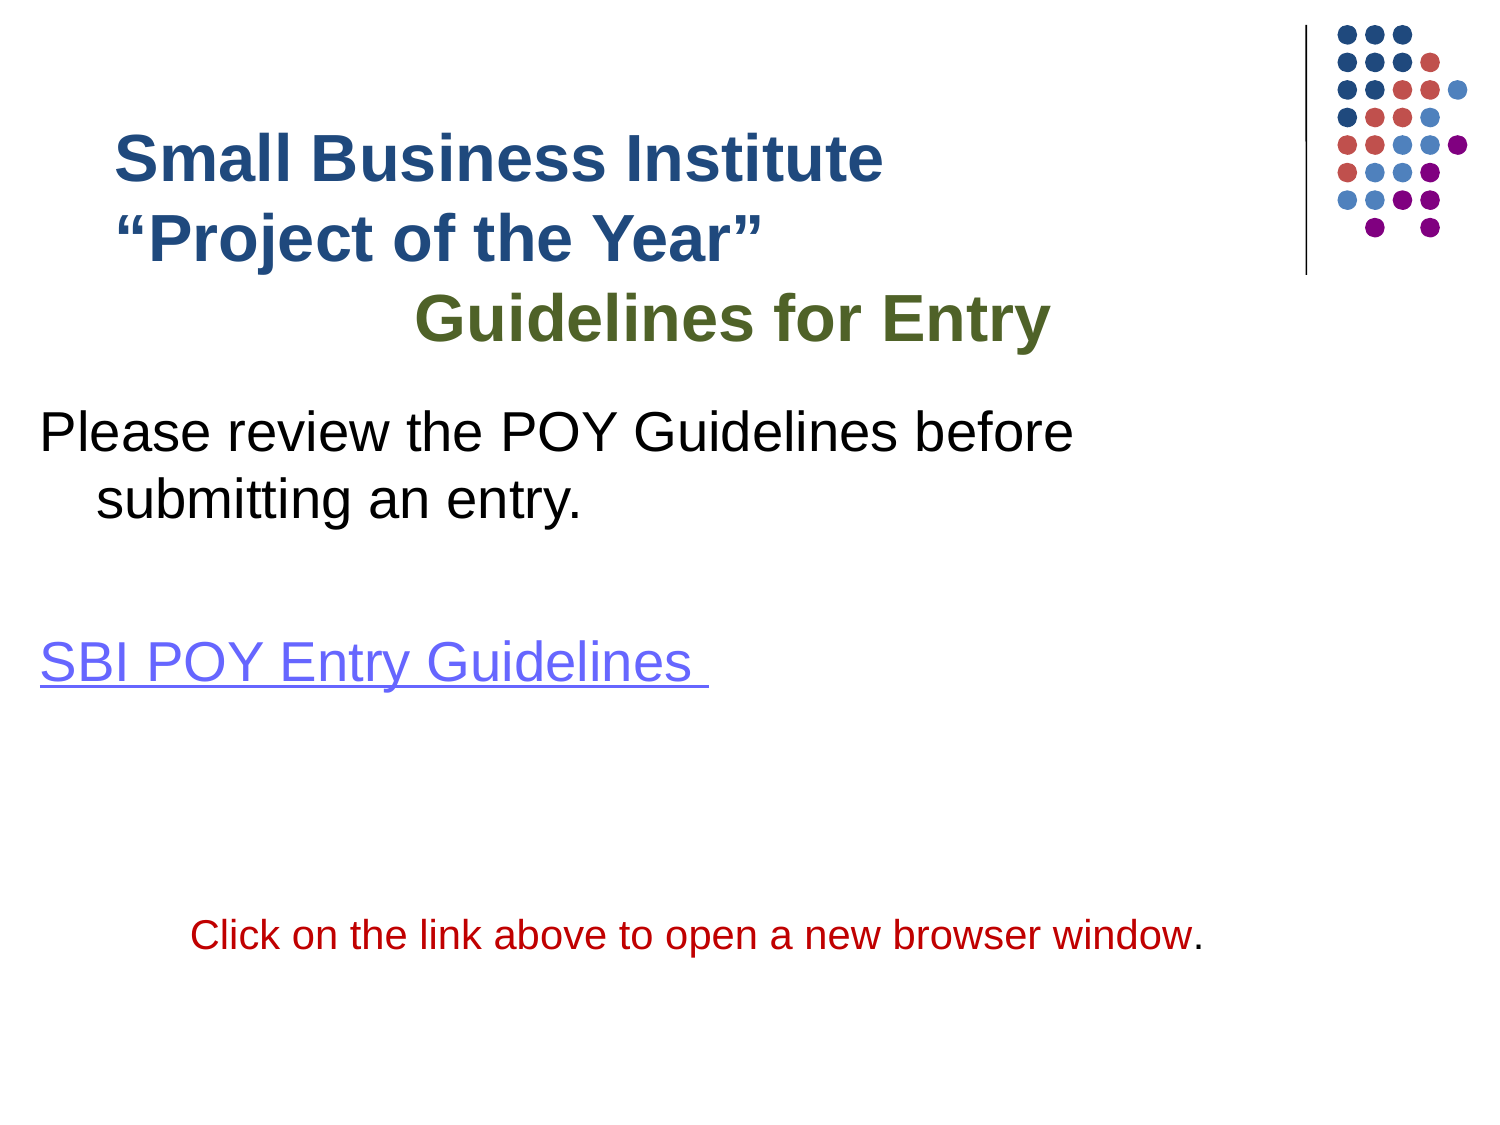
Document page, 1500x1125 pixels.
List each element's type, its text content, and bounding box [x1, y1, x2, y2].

title Small Business Institute “Project of the Year” Guidelines for Entry [99, 87, 1363, 363]
list Please review the POY Guidelines before submitting an entry. SBI POY Entry Guidelines [24, 387, 1238, 638]
text_box Click on the link above to open a new browser window. [174, 900, 1400, 965]
